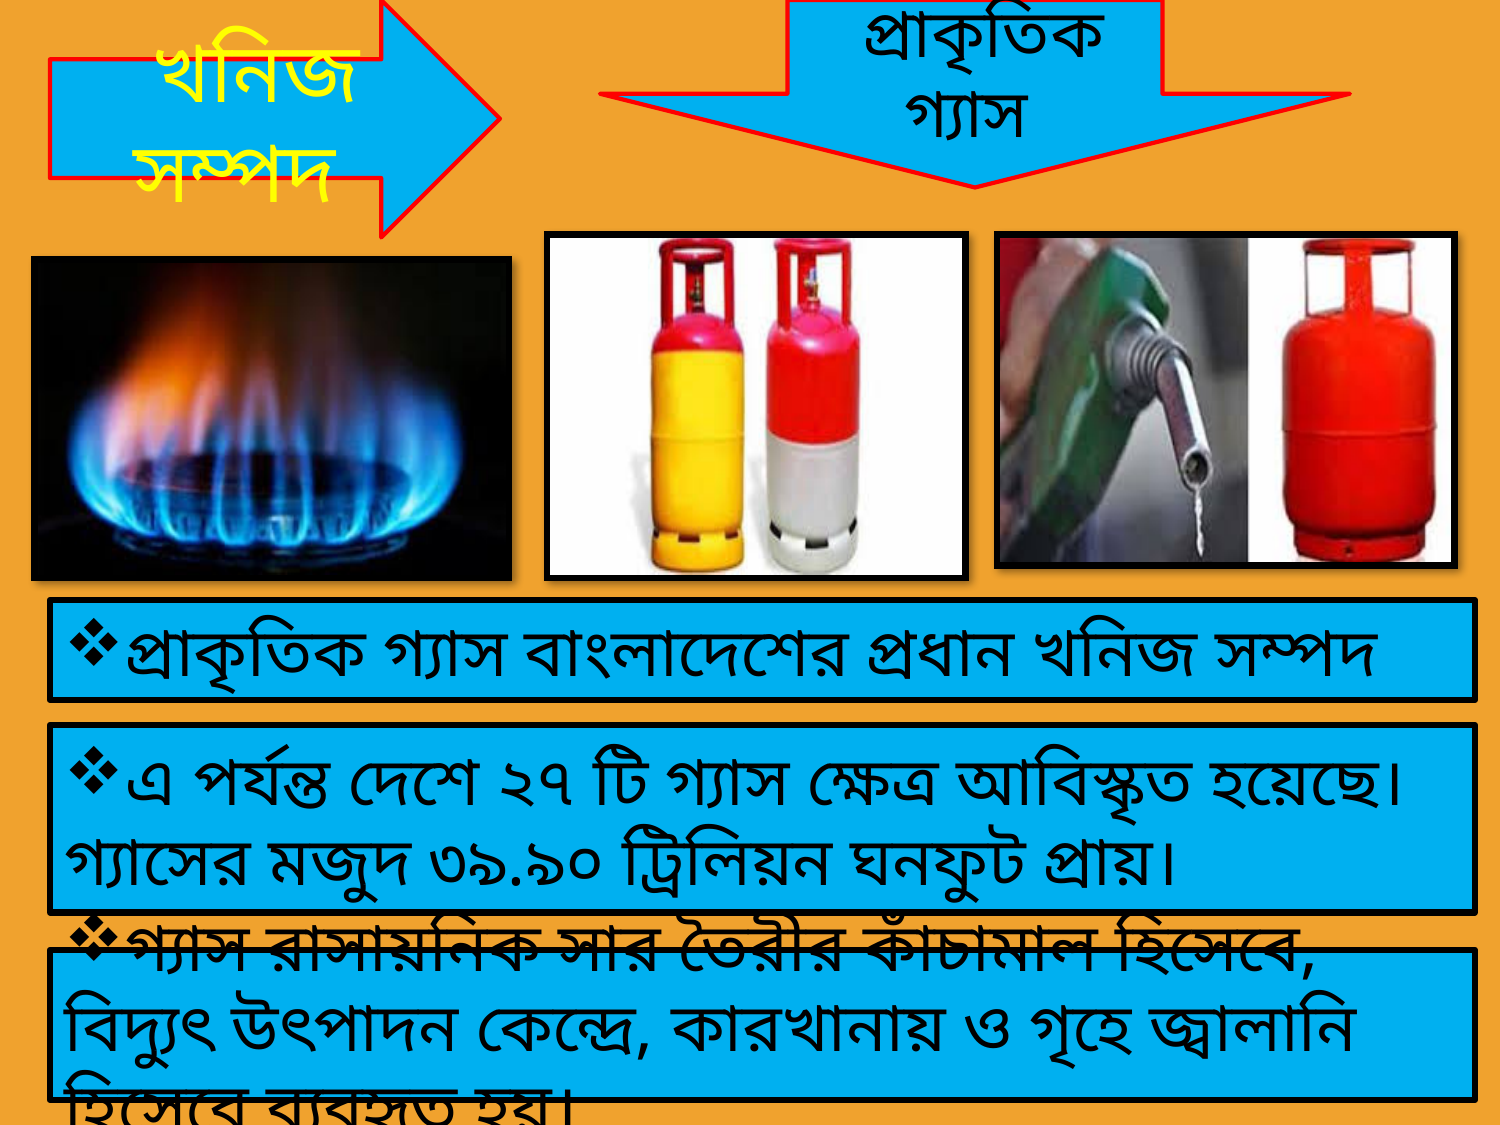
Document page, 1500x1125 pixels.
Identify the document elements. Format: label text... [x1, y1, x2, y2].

text_box গ্যাস রাসায়নিক সার তৈরীর কাঁচামাল হিসেবে, বিদ্যুৎ উৎপাদন কেন্দ্রে, কারখানায় ও গৃহে জ্বালানি হিসেবে ব্যবহৃত হয়। [48, 948, 1477, 1102]
picture [999, 237, 1452, 563]
text_box প্রাকৃতিক গ্যাস বাংলাদেশের প্রধান খনিজ সম্পদ [48, 598, 1477, 702]
text_box এ পর্যন্ত দেশে ২৭ টি গ্যাস ক্ষেত্র আবিস্কৃত হয়েছে। গ্যাসের মজুদ ৩৯.৯০ ট্রিলিয়ন ঘনফুট প্রায়। [48, 723, 1477, 915]
text_box খনিজ সম্পদ [47, 0, 503, 240]
picture [549, 237, 963, 576]
text_box প্রাকৃতিক গ্যাস [597, 0, 1353, 190]
picture [37, 262, 507, 576]
